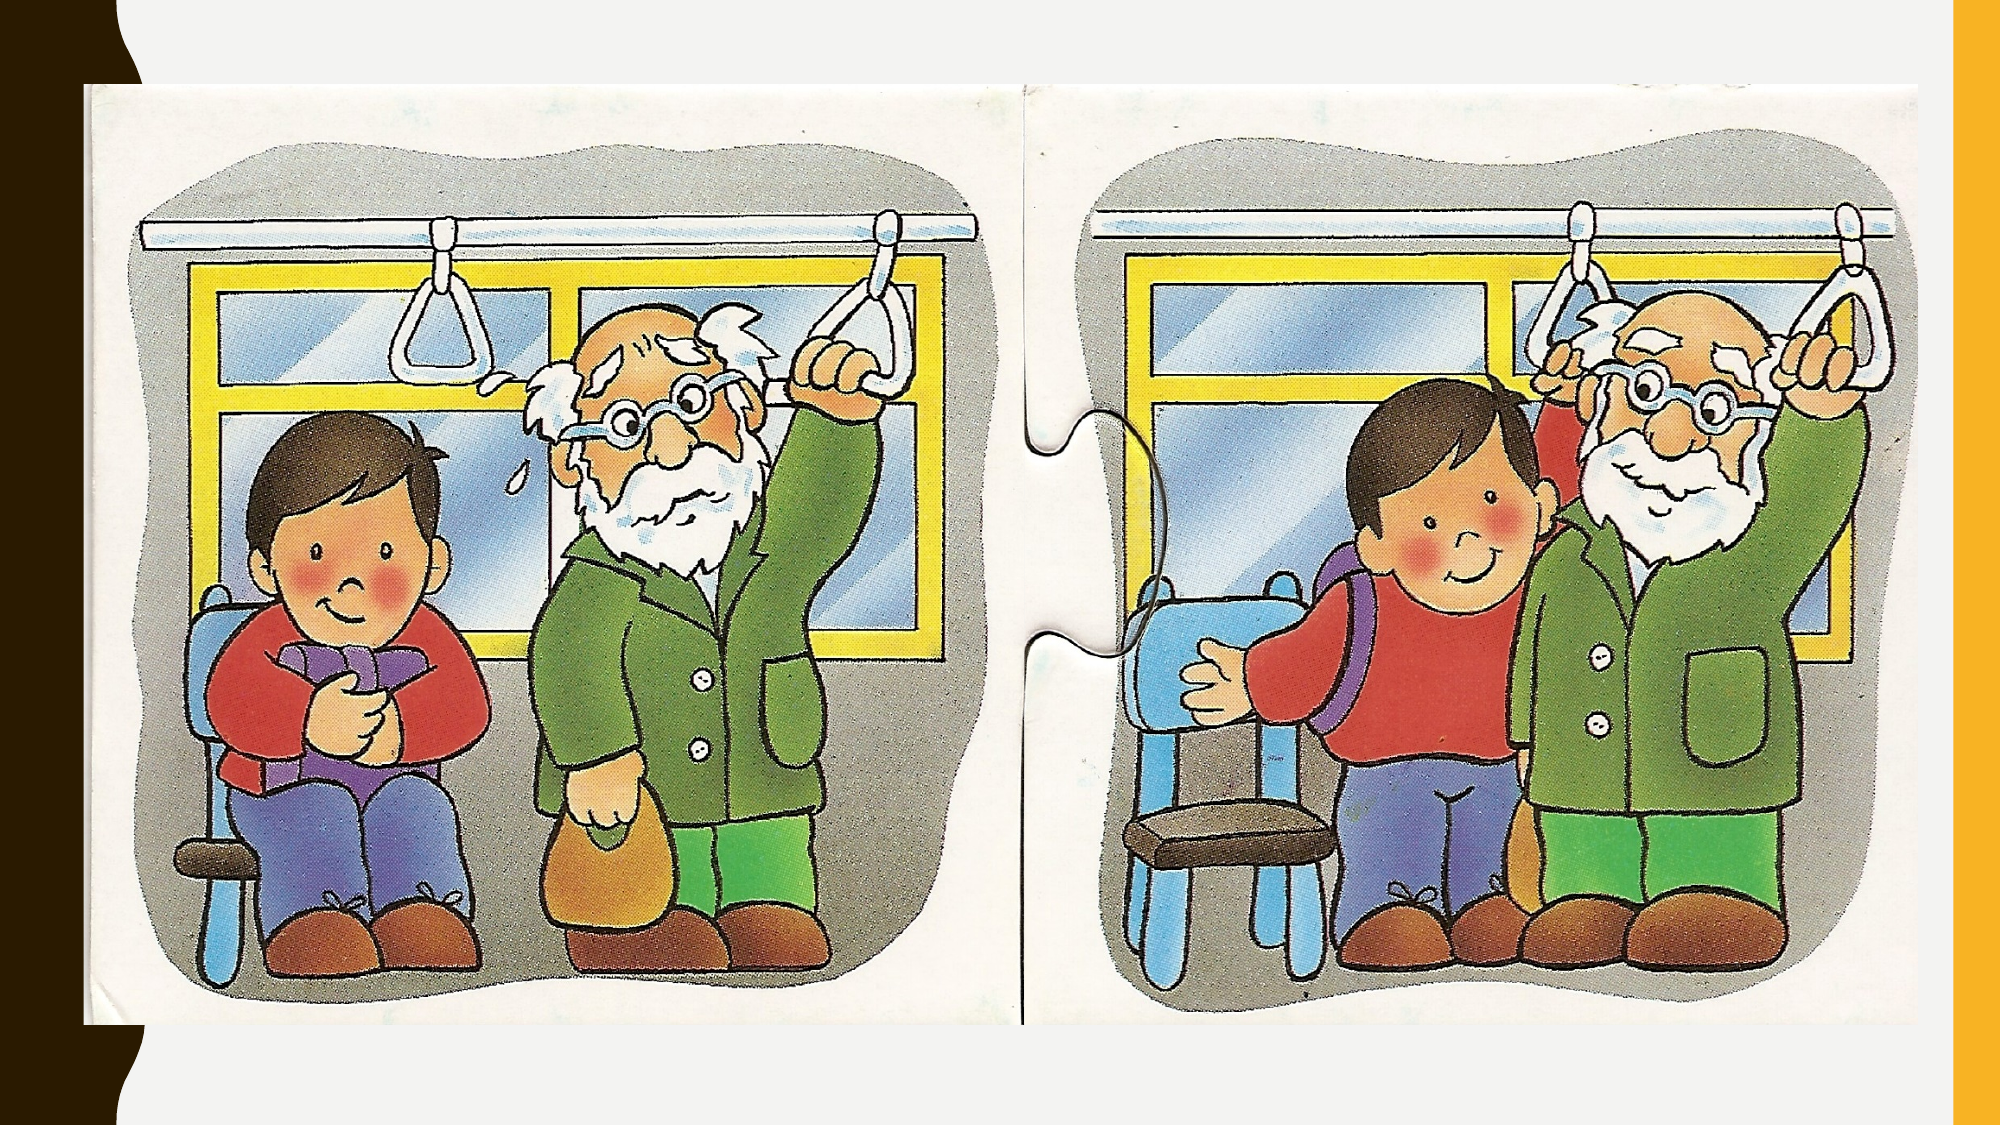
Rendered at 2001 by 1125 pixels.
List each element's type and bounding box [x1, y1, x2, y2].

list [1025, 84, 1918, 1025]
picture [83, 84, 1025, 1025]
